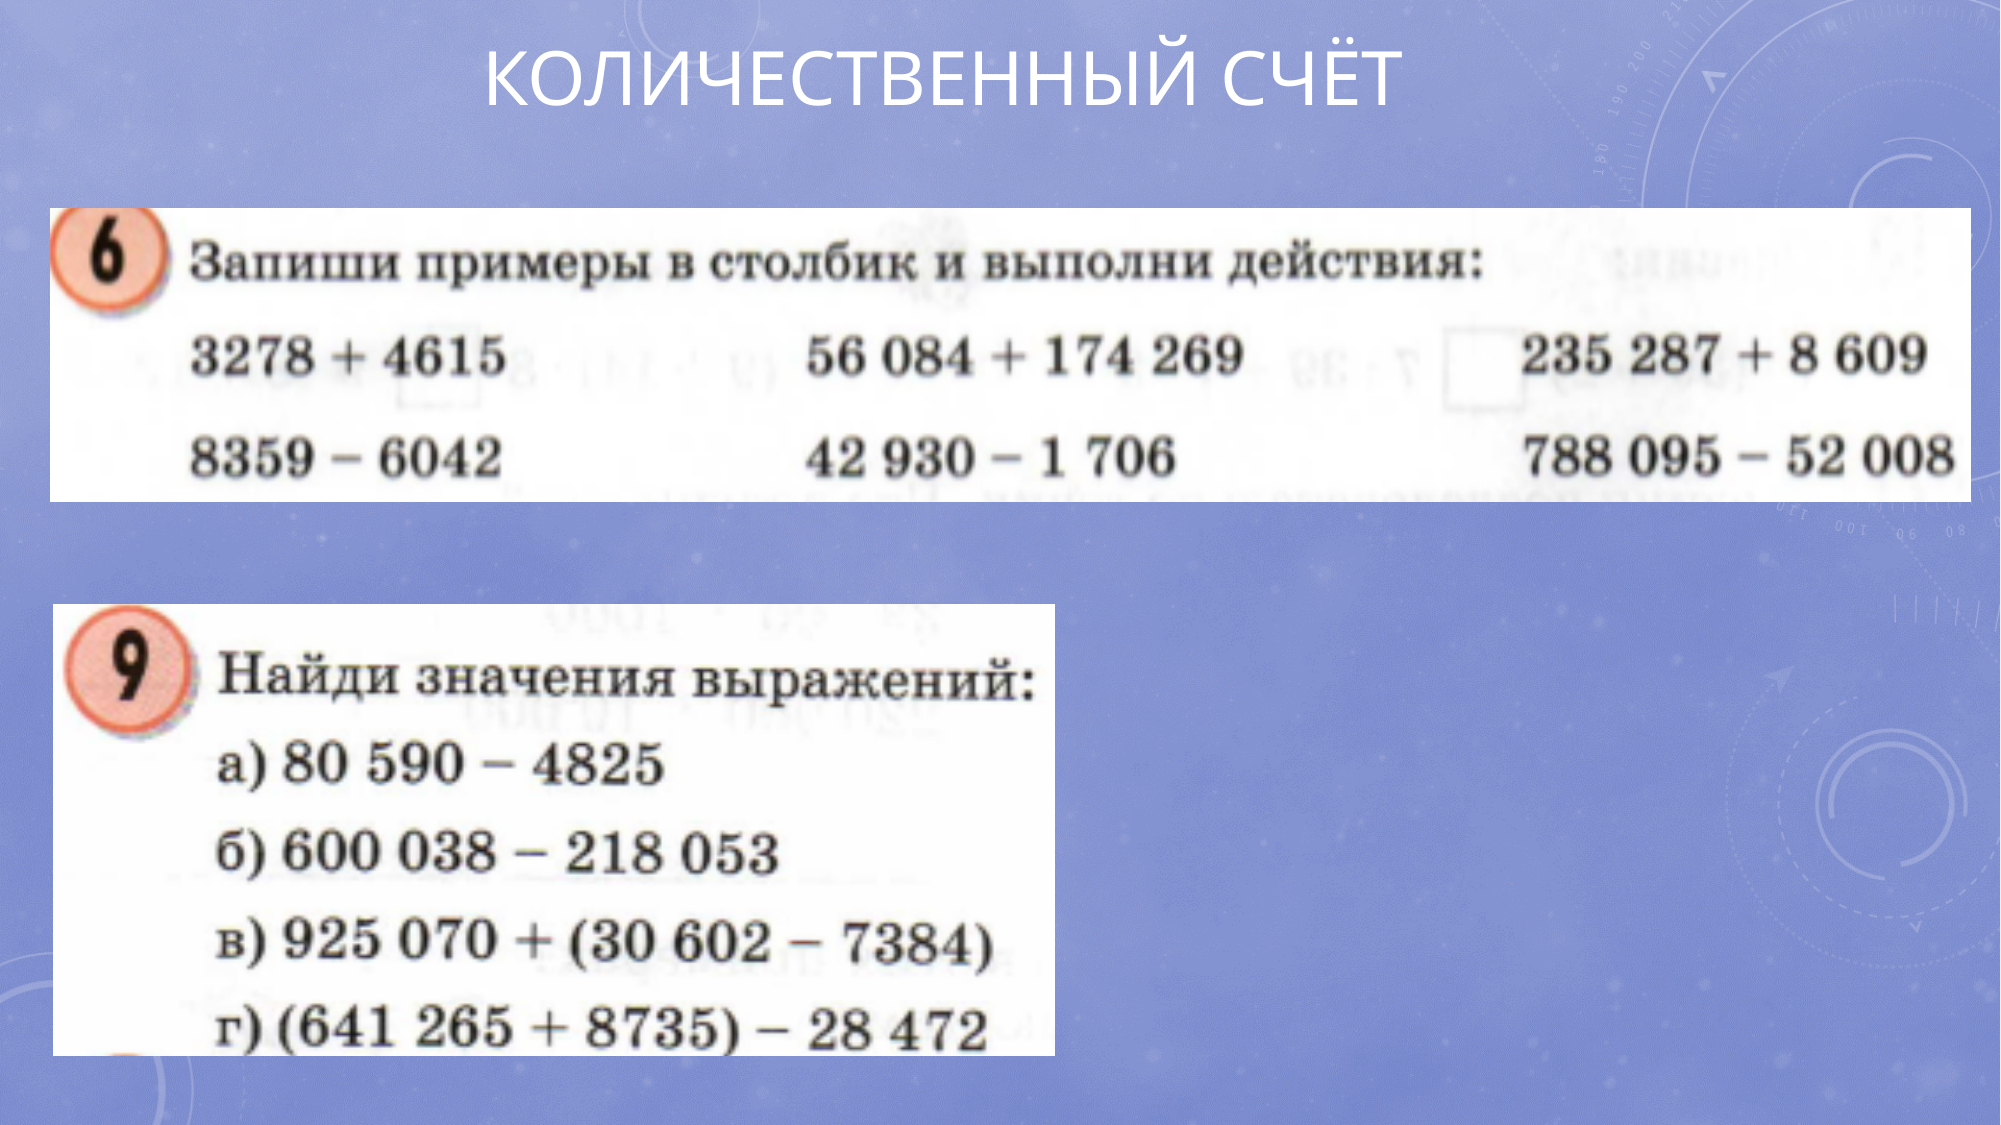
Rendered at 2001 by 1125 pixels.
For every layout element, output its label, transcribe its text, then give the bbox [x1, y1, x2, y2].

picture [0, 0, 2000, 1125]
title Количественный счёт [112, 0, 1775, 152]
